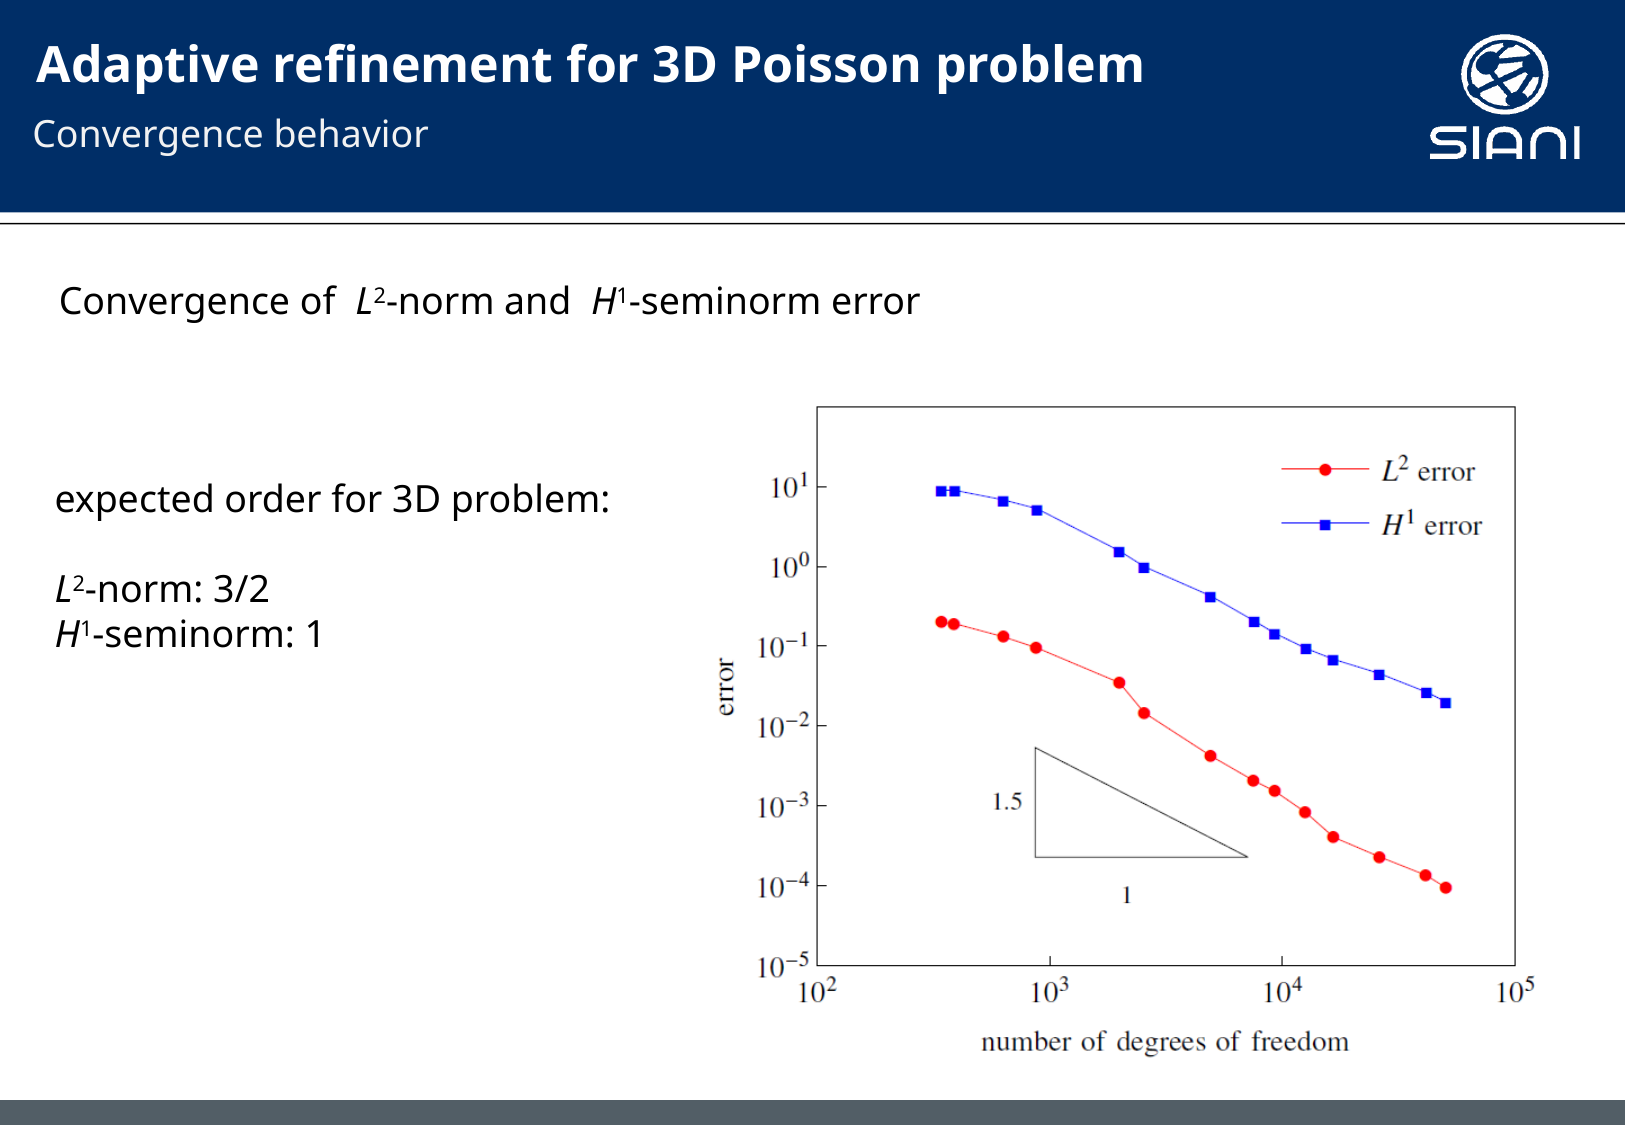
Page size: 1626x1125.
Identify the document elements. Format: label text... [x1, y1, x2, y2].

text_box Adaptive refinement for 3D Poisson problem [21, 25, 1289, 120]
text_box Convergence of L2-norm and H1-seminorm error [43, 269, 954, 330]
text_box Convergence behavior [7, 114, 444, 161]
picture [713, 385, 1563, 1071]
text_box expected order for 3D problem: L2-norm: 3/2 H1-seminorm: 1 [30, 467, 707, 663]
picture [1401, 22, 1607, 171]
